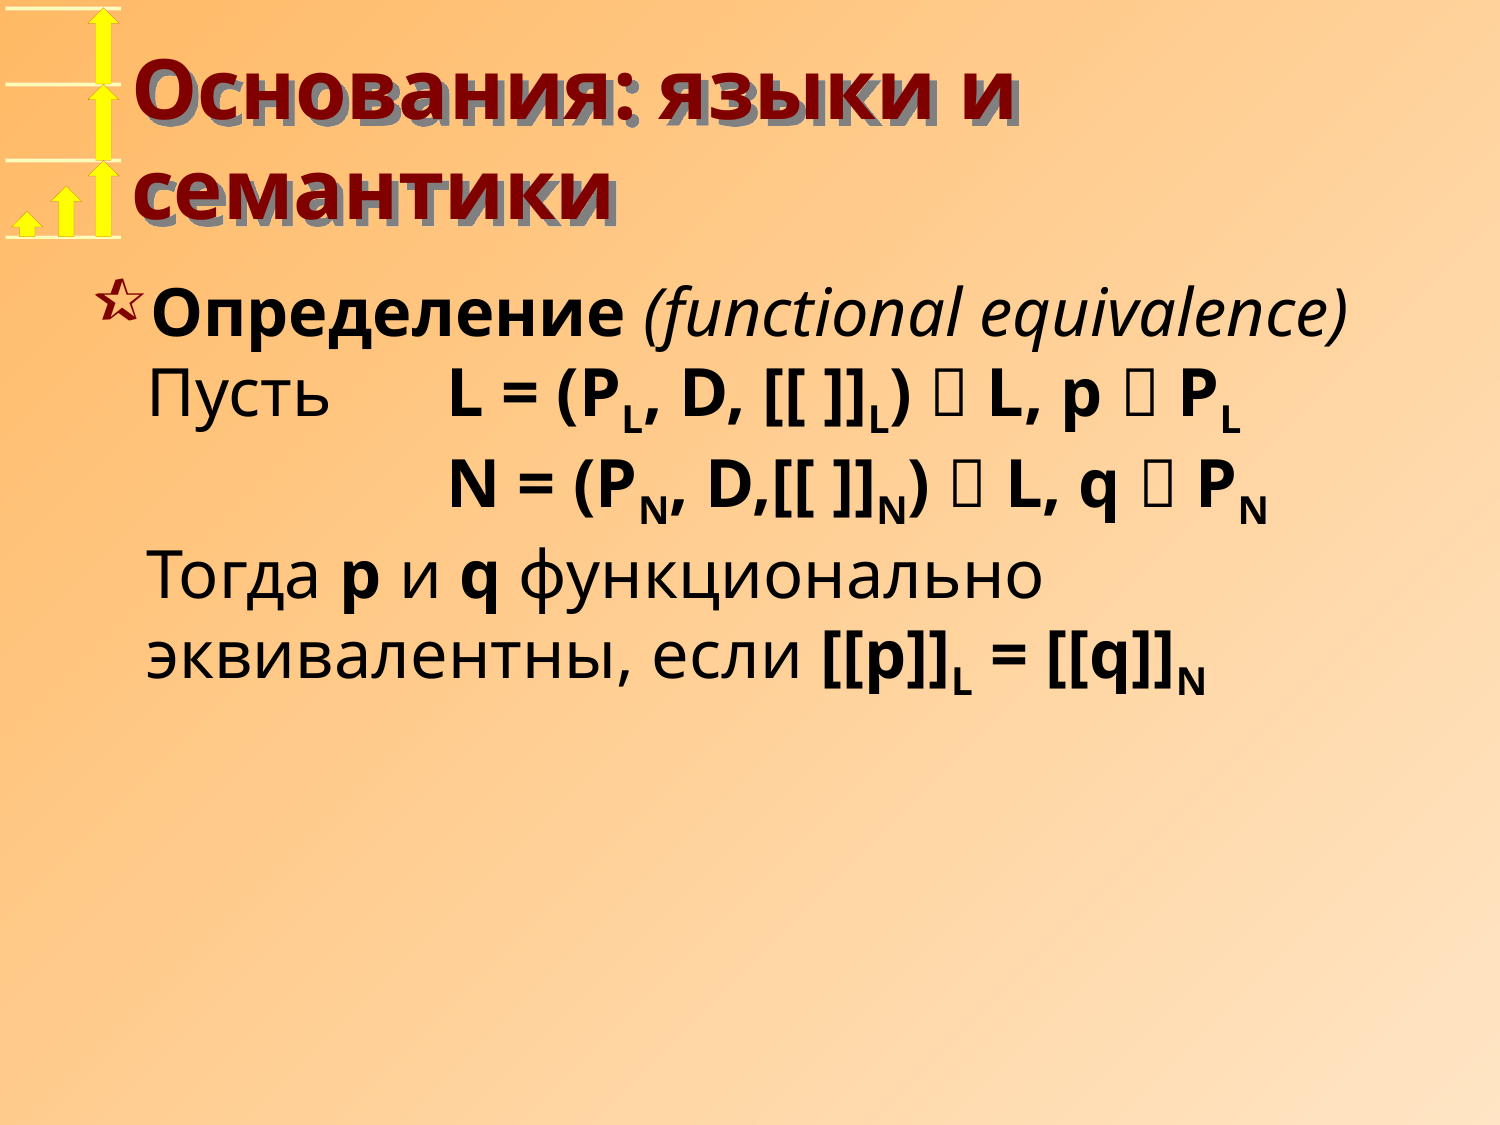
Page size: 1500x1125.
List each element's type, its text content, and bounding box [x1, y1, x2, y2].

list Определение (functional equivalence) Пусть L = (PL, D, [[ ]]L)  L, p  PL N = (PN, D,[[ ]]N)  L, q  PN Тогда p и q функционально эквивалентны, если [[p]]L = [[q]]N [74, 262, 1469, 1125]
title Основания: языки и семантики [115, 42, 1486, 231]
